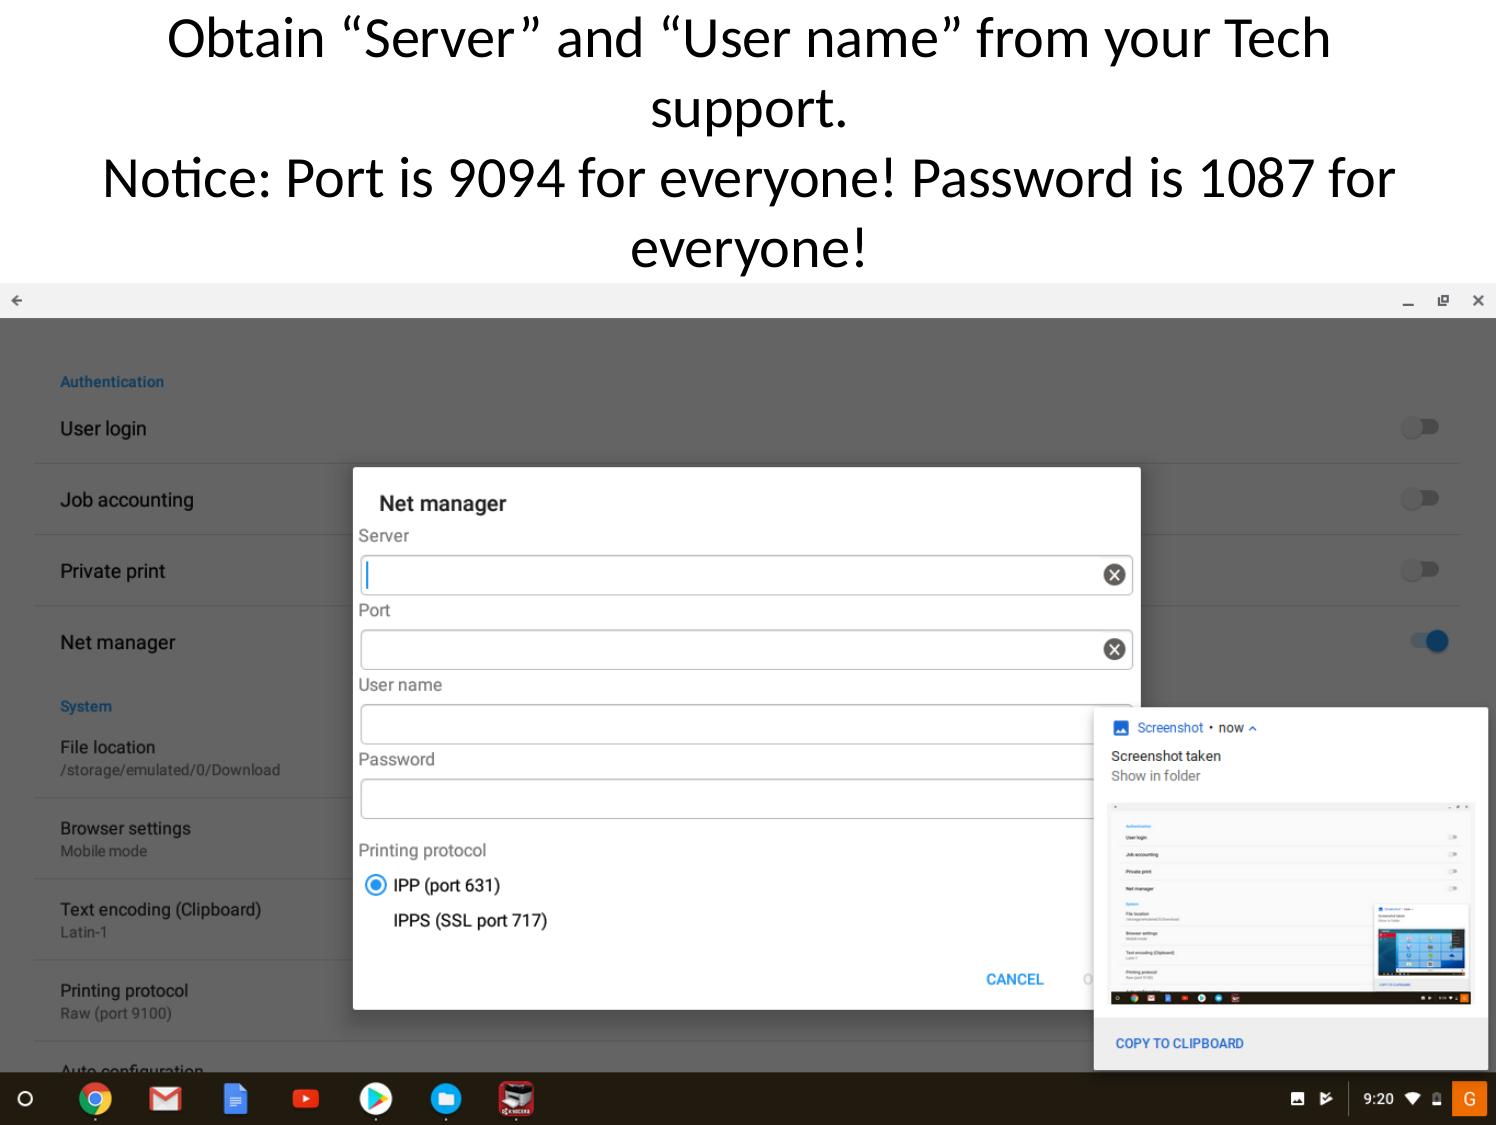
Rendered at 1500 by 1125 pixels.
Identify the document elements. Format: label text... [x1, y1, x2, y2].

title Obtain “Server” and “User name” from your Tech support. Notice: Port is 9094 for everyone! Password is 1087 for everyone! [75, 45, 1425, 233]
picture [0, 283, 1496, 1125]
